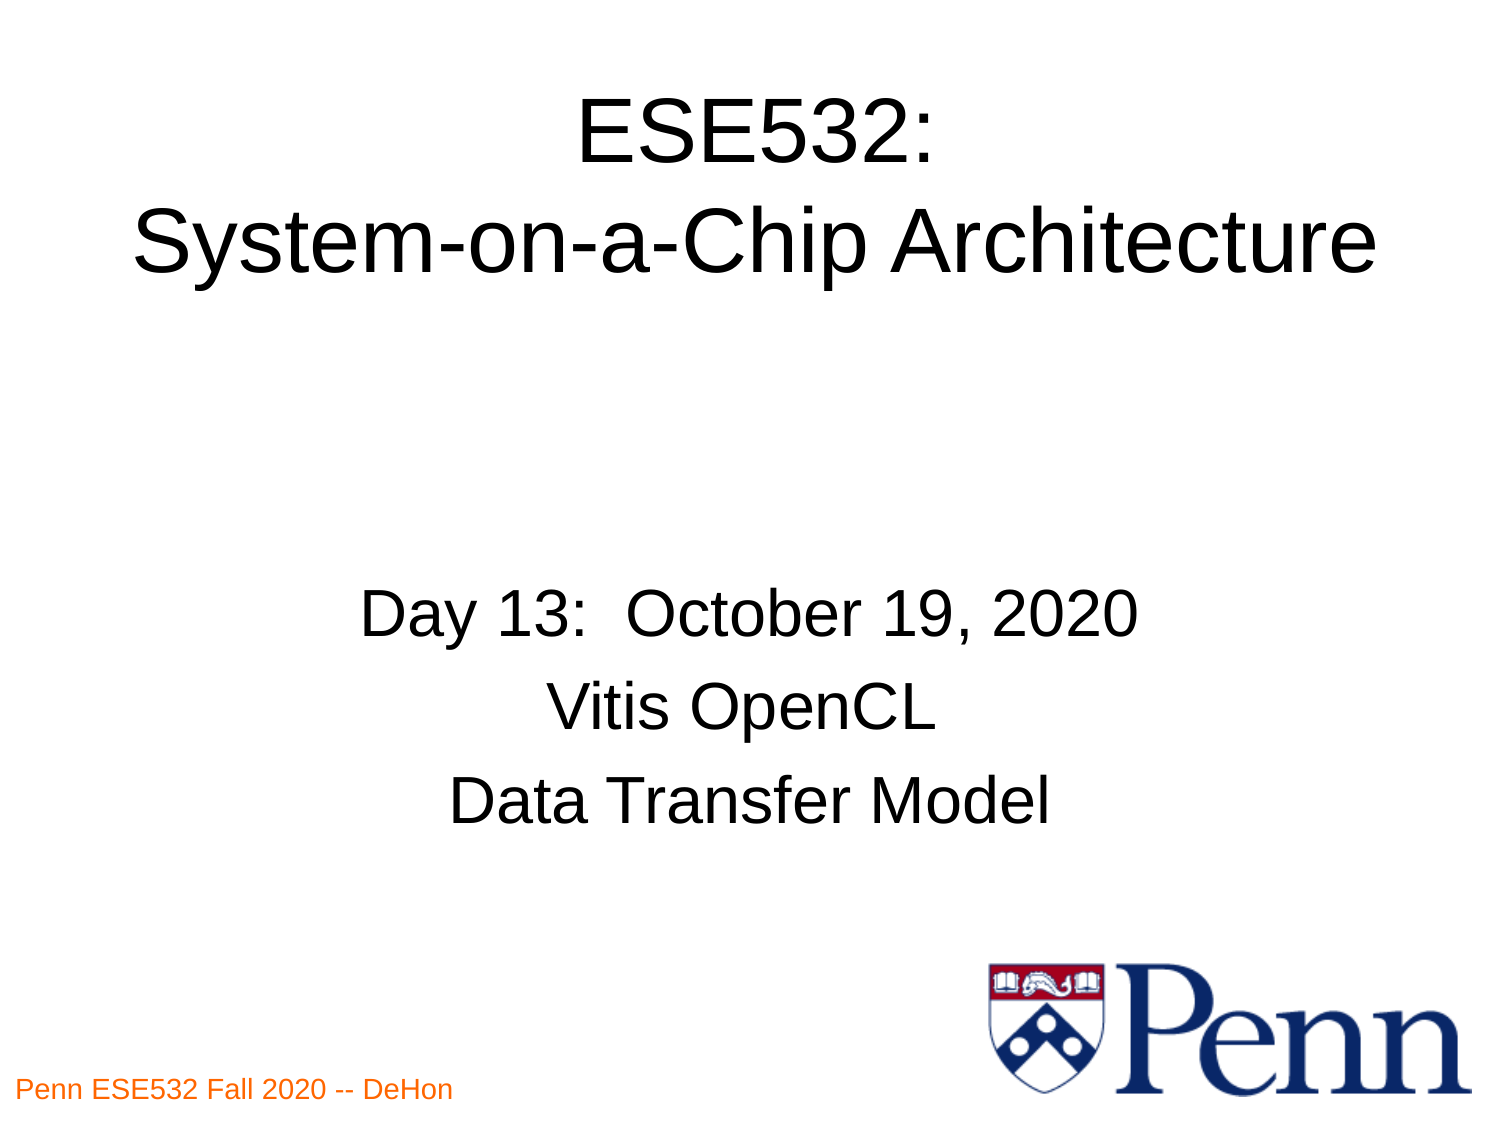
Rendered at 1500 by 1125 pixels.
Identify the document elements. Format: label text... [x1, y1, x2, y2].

subtitle Day 13: October 19, 2020 Vitis OpenCL Data Transfer Model [224, 562, 1276, 851]
picture [987, 962, 1473, 1098]
slide_number Penn ESE532 Fall 2020 -- DeHon [0, 1062, 688, 1125]
title ESE532: System-on-a-Chip Architecture [99, 87, 1413, 276]
